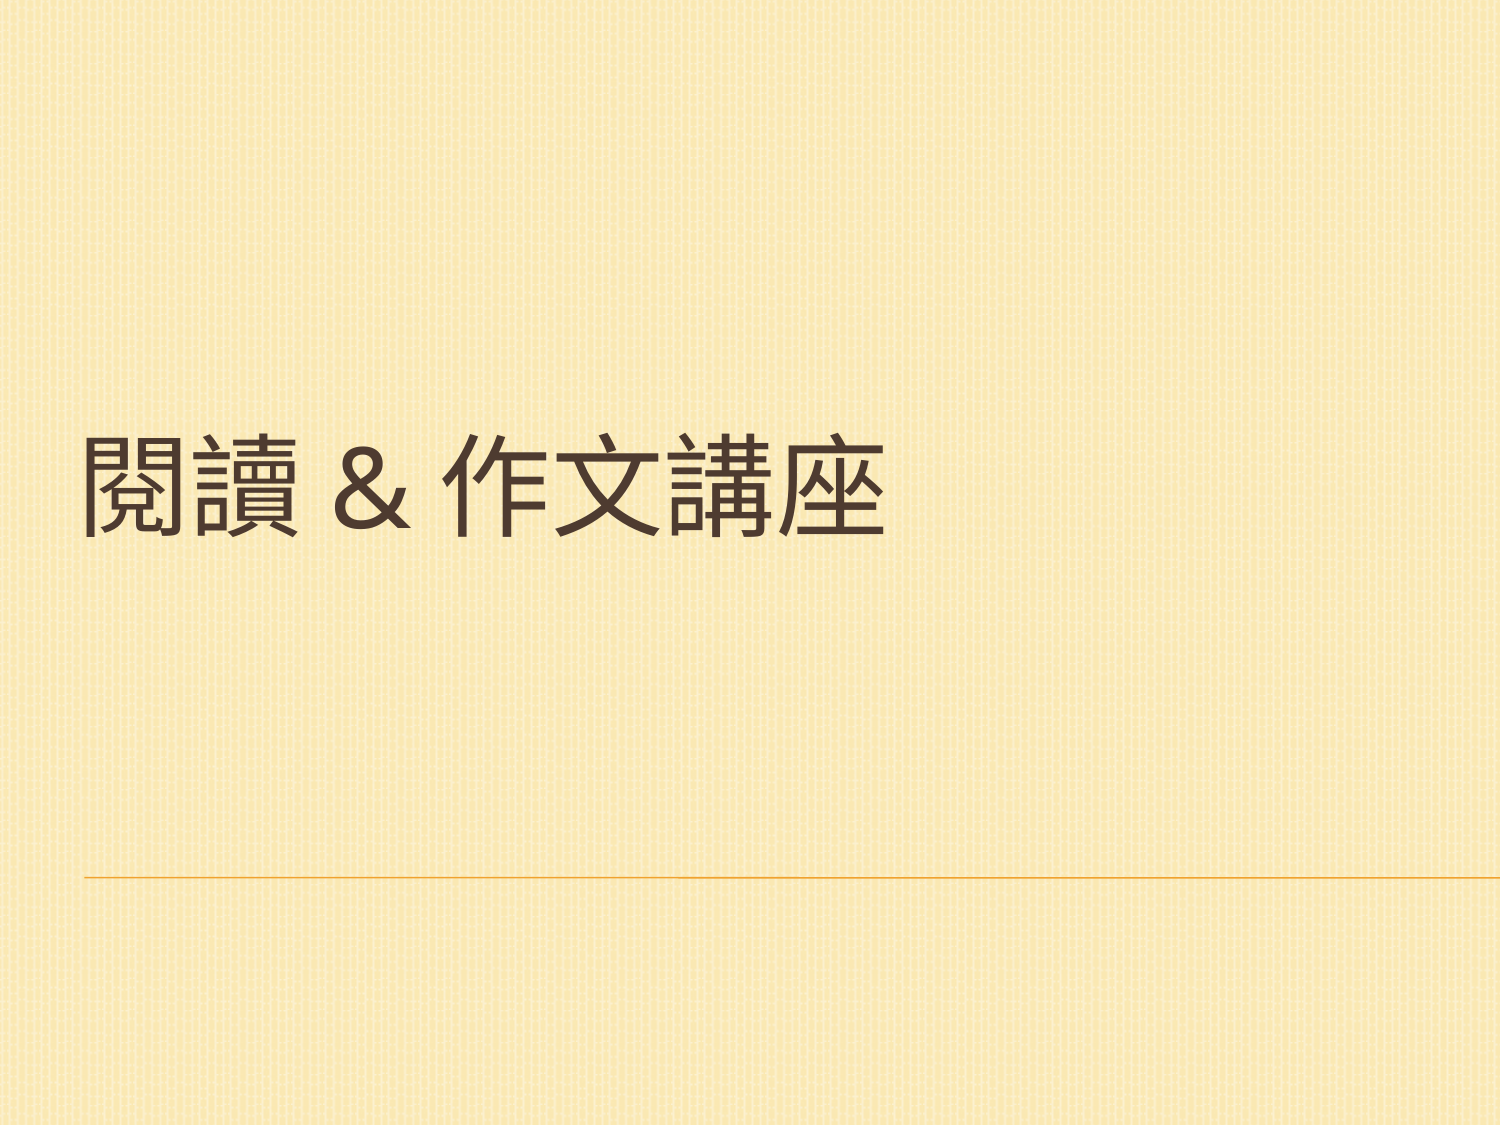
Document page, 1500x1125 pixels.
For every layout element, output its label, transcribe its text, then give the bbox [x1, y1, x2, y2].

title 閱讀&作文講座 [62, 408, 1450, 610]
